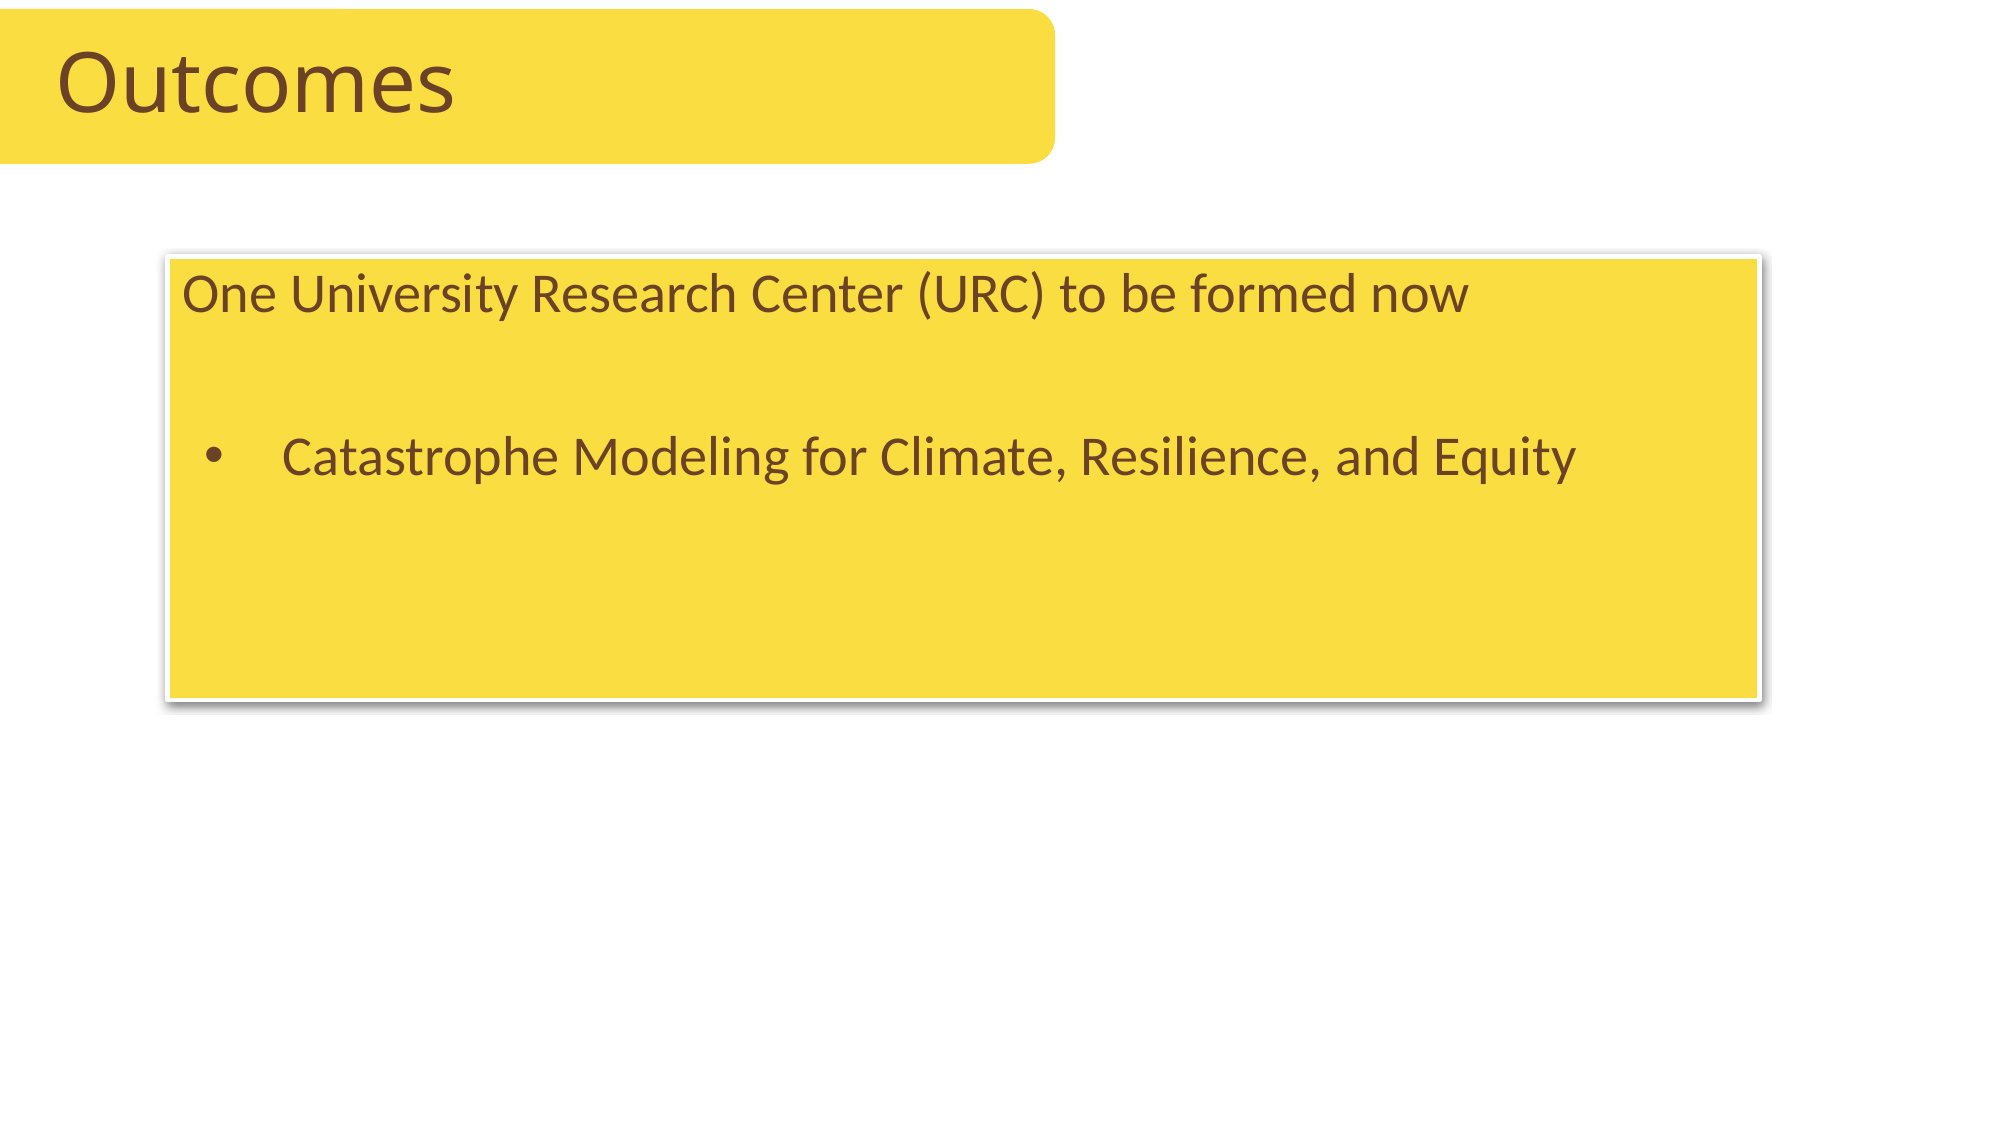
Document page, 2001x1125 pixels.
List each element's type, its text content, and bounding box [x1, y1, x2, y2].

text_box [0, 8, 343, 164]
text_box Outcomes [35, 9, 1198, 164]
list One University Research Center (URC) to be formed now Catastrophe Modeling for Climate, Resilience, and Equity [167, 256, 1760, 700]
